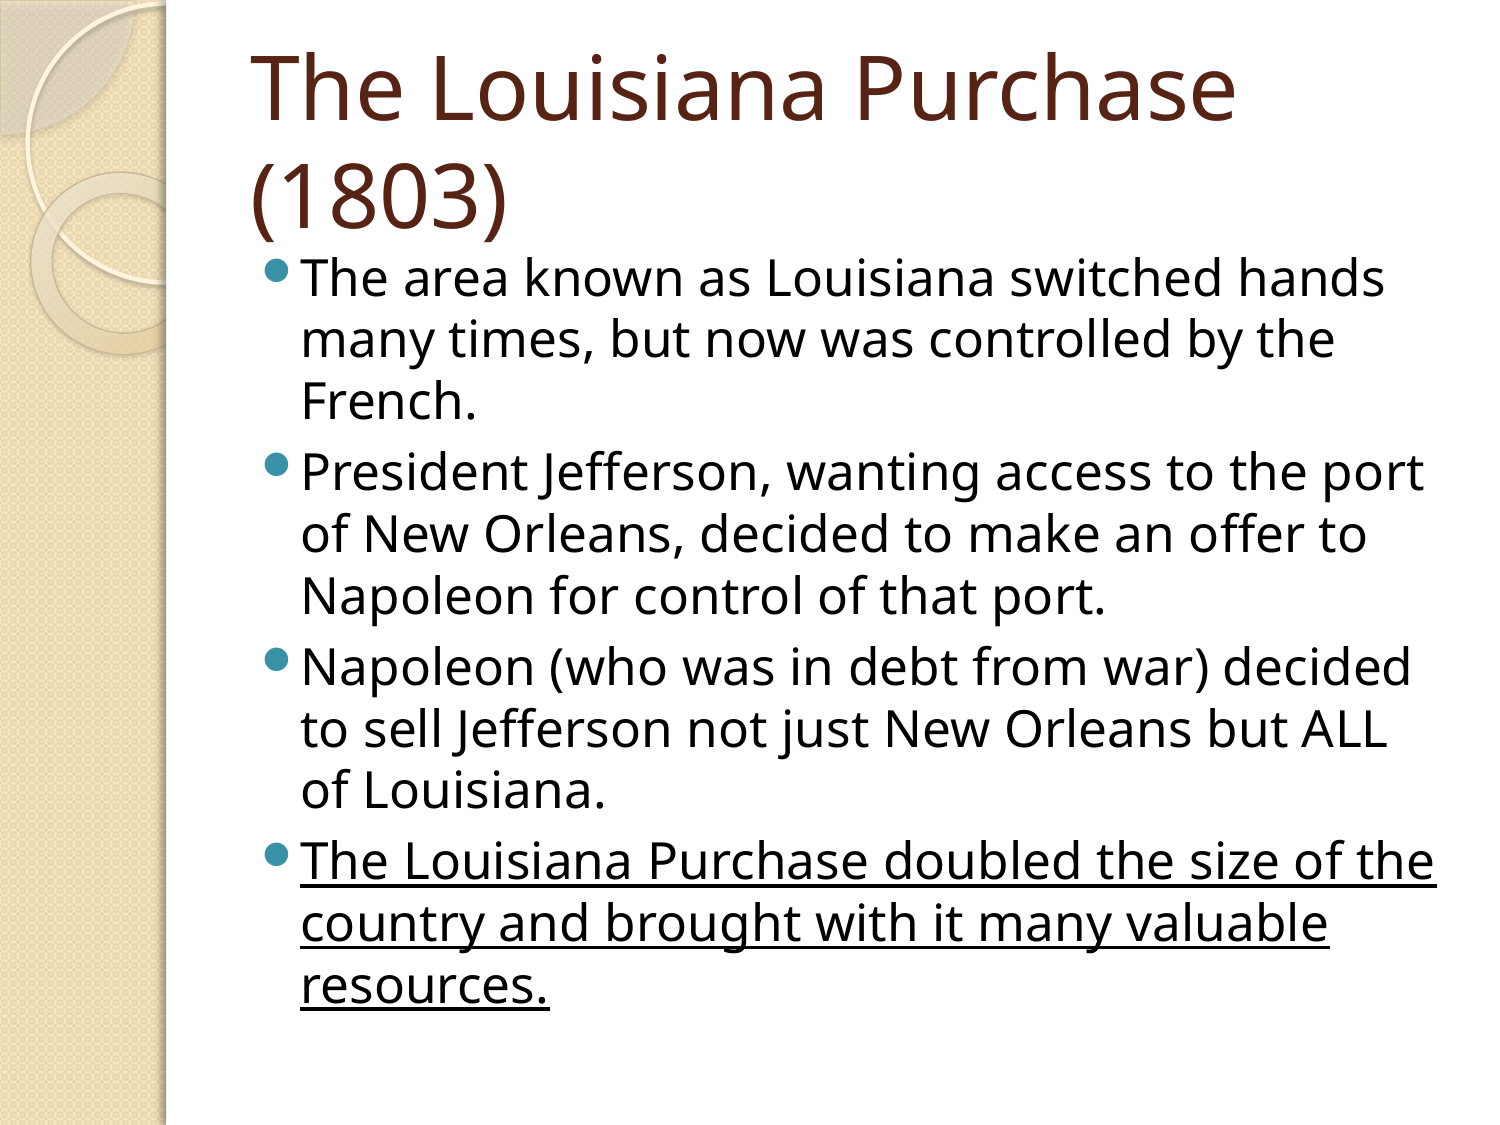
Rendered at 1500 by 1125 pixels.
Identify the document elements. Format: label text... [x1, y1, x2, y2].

list The area known as Louisiana switched hands many times, but now was controlled by the French. President Jefferson, wanting access to the port of New Orleans, decided to make an offer to Napoleon for control of that port. Napoleon (who was in debt from war) decided to sell Jefferson not just New Orleans but ALL of Louisiana. The Louisiana Purchase doubled the size of the country and brought with it many valuable resources. [235, 237, 1466, 1025]
title The Louisiana Purchase (1803) [235, 45, 1466, 233]
